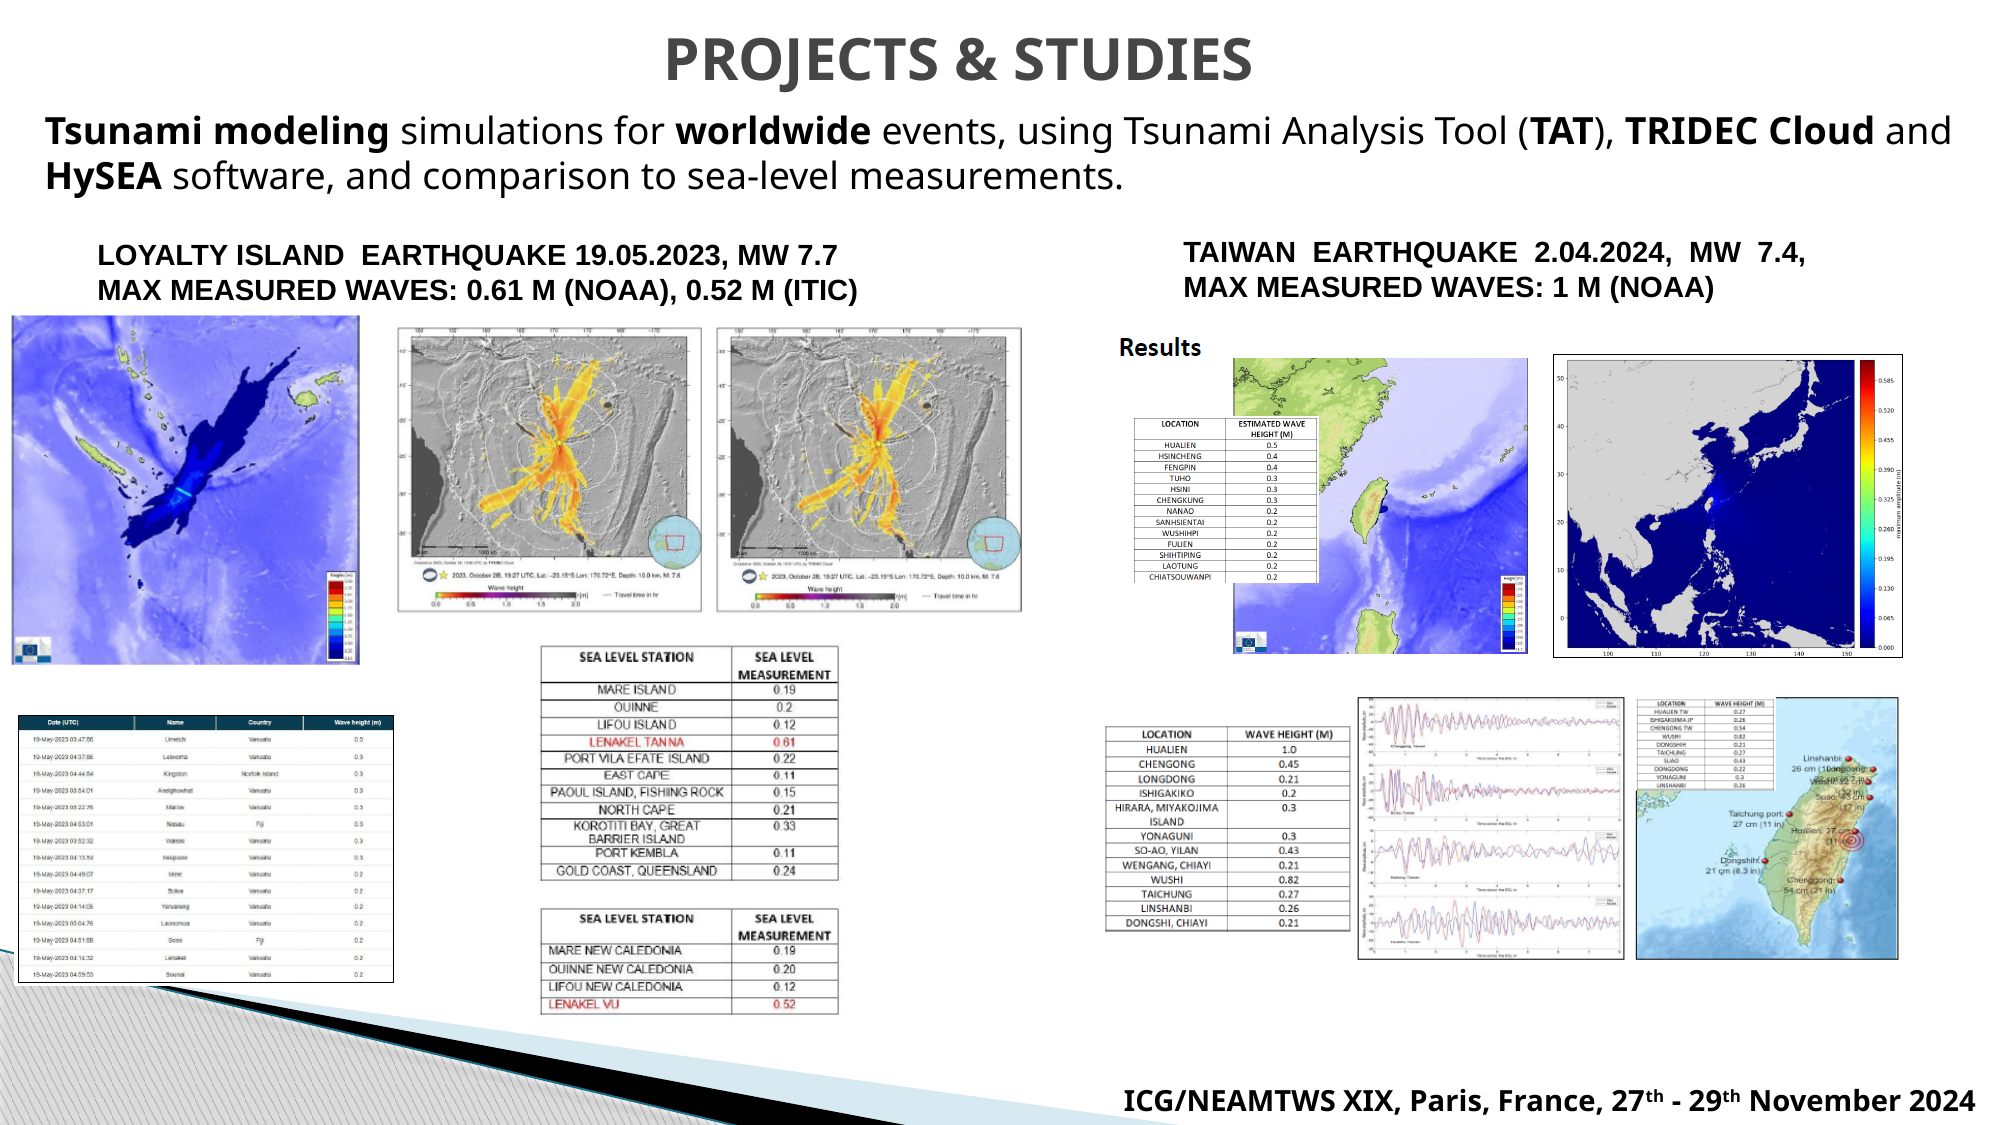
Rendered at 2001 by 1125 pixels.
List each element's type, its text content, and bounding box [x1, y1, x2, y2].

picture [1109, 326, 1921, 666]
picture [393, 321, 1029, 616]
list Tsunami modeling simulations for worldwide events, using Tsunami Analysis Tool (TAT), TRIDEC Cloud and HySEA software, and comparison to sea-level measurements. [29, 99, 2000, 745]
title PROJECTS & STUDIES [237, 0, 1381, 136]
picture [1093, 690, 1913, 966]
text_box LOYALTY ISLAND EARTHQUAKE 19.05.2023, MW 7.7 MAX MEASURED WAVES: 0.61 M (NOAA), 0.52 M (ITIC) [82, 228, 954, 314]
picture [527, 627, 849, 1021]
text_box ICG/NEAMTWS XIX, Paris, France, 27th - 29th November 2024 [1109, 1074, 1992, 1125]
text_box TAIWAN EARTHQUAKE 2.04.2024, MW 7.4, MAX MEASURED WAVES: 1 M (NOAA) [1168, 225, 1822, 311]
picture [14, 708, 400, 986]
picture [0, 312, 368, 666]
